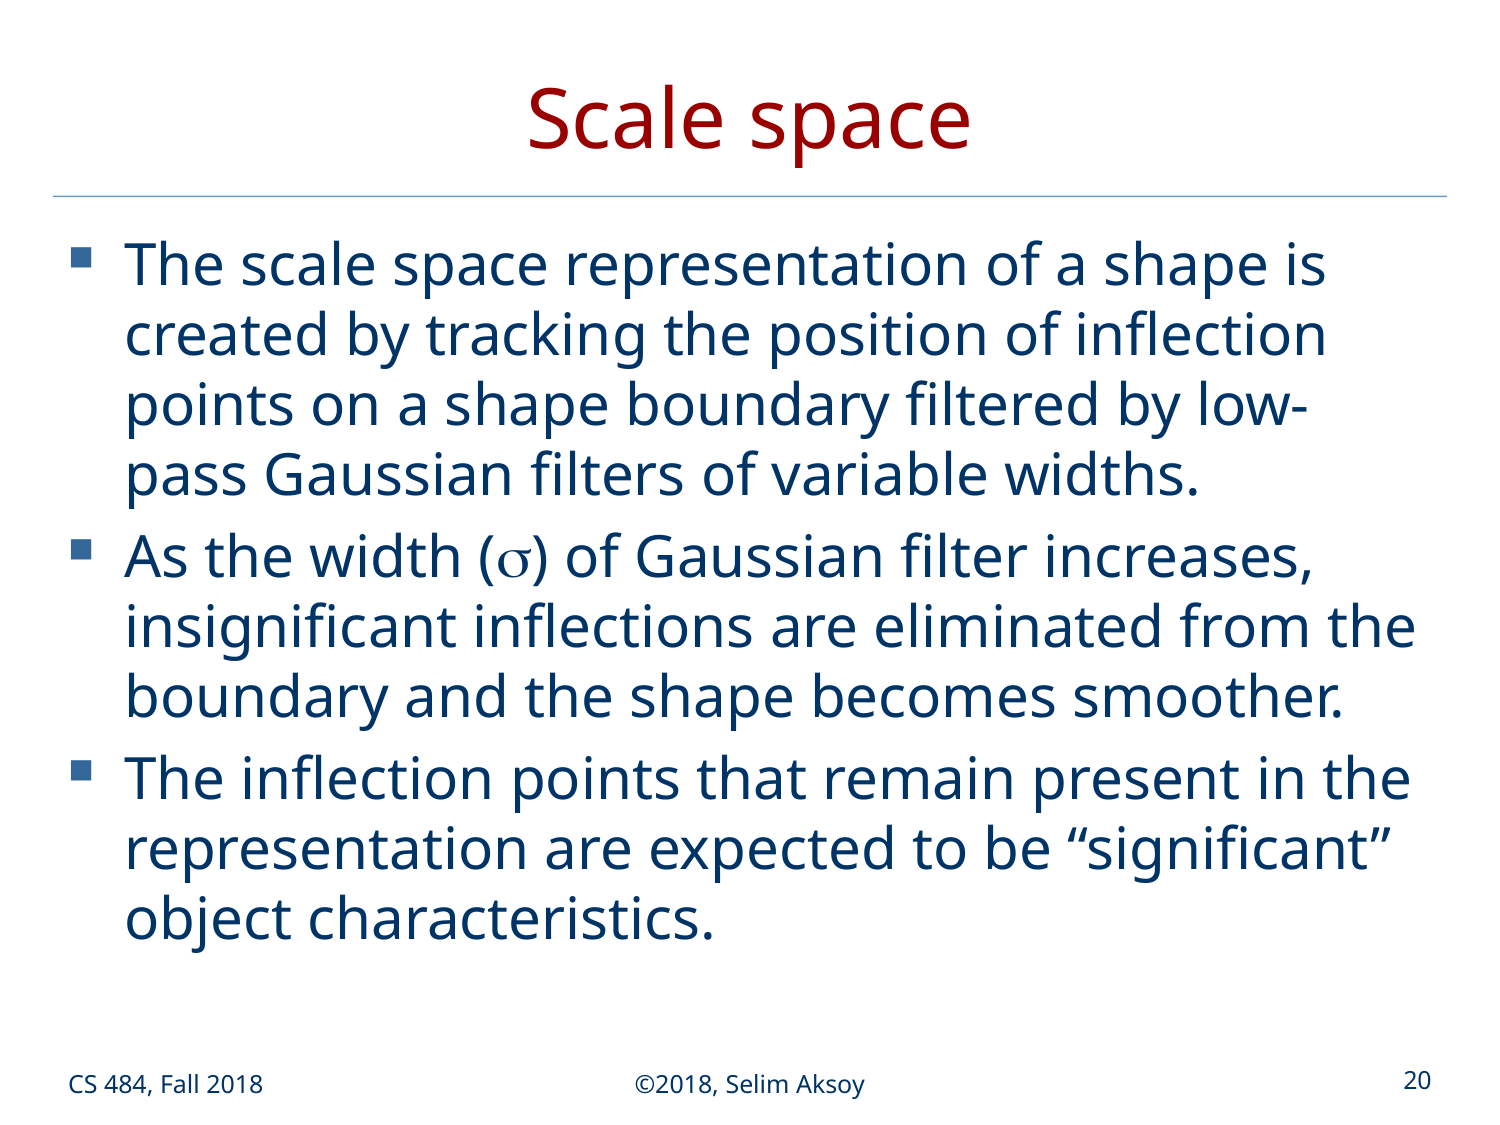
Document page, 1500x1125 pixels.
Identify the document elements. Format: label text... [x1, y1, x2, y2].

footer ©2018, Selim Aksoy [511, 1052, 988, 1107]
slide_number CS 484, Fall 2018 [52, 1052, 366, 1107]
list The scale space representation of a shape is created by tracking the position of inflection points on a shape boundary filtered by low-pass Gaussian filters of variable widths. As the width () of Gaussian filter increases, insignificant inflections are eliminated from the boundary and the shape becomes smoother. The inflection points that remain present in the representation are expected to be “significant” object characteristics. [53, 220, 1447, 1035]
slide_number 20 [1134, 1052, 1448, 1107]
title Scale space [53, 31, 1447, 173]
